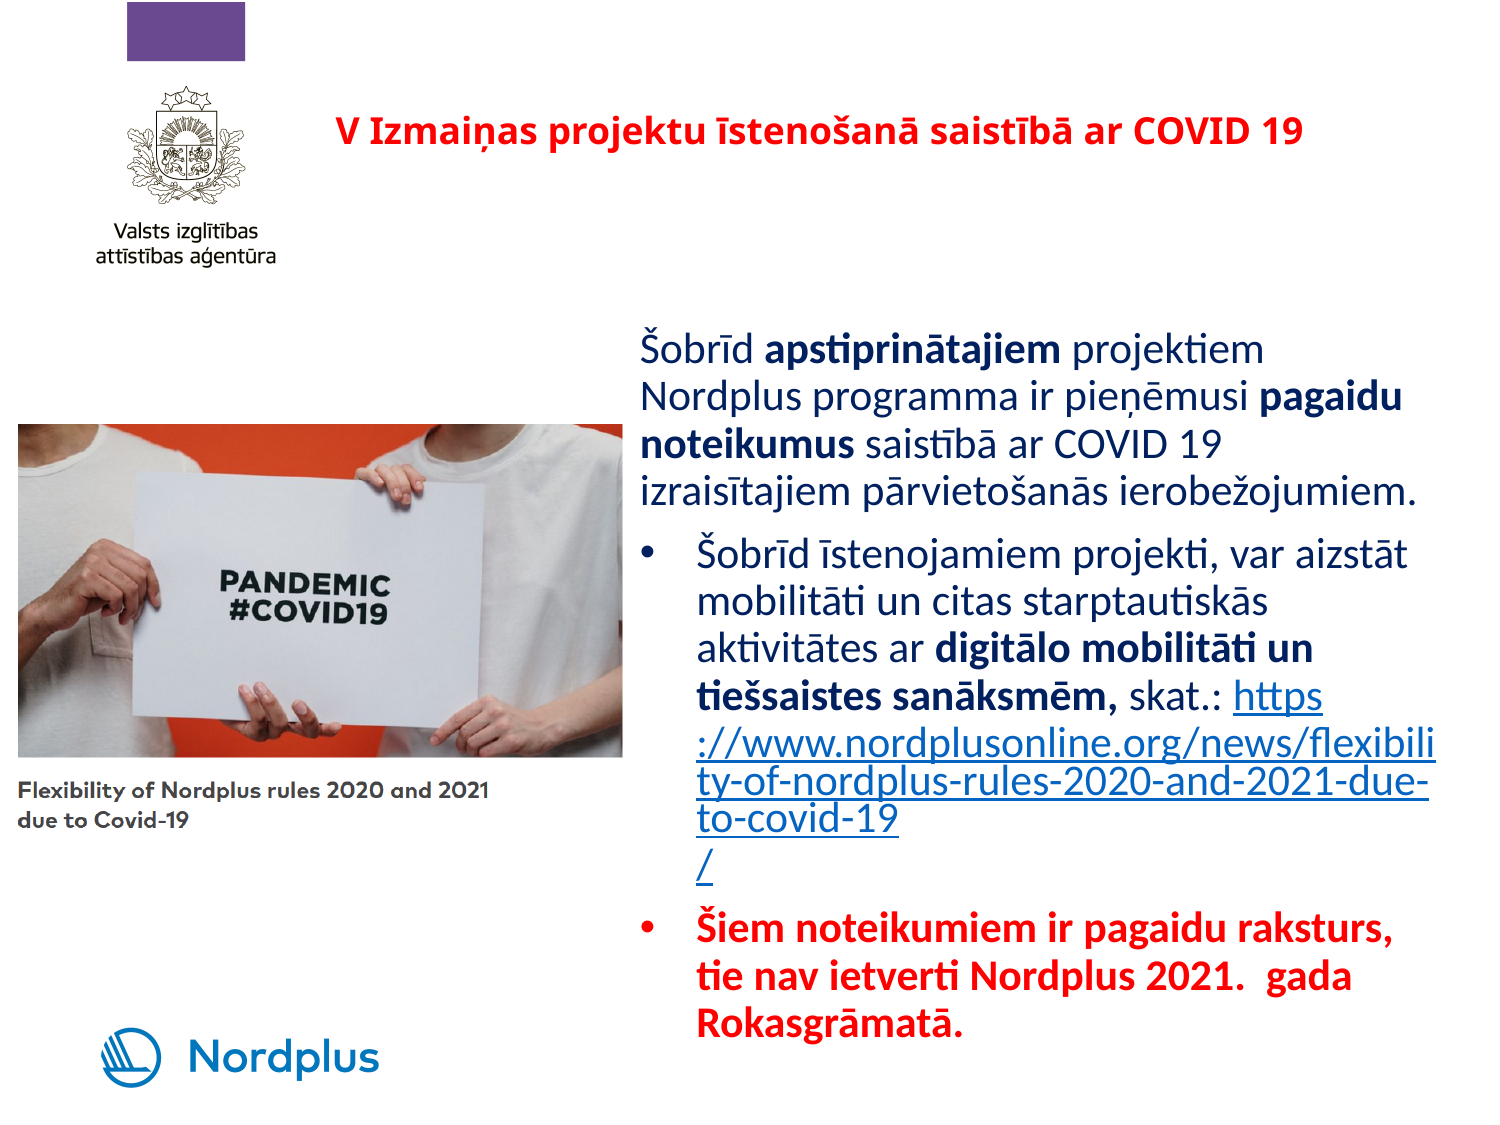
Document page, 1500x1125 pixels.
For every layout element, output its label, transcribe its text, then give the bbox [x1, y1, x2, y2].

title V Izmaiņas projektu īstenošanā saistībā ar COVID 19 [320, 104, 1413, 206]
list Šobrīd apstiprinātajiem projektiem Nordplus programma ir pieņēmusi pagaidu noteikumus saistībā ar COVID 19 izraisītajiem pārvietošanās ierobežojumiem. Šobrīd īstenojamiem projekti, var aizstāt mobilitāti un citas starptautiskās aktivitātes ar digitālo mobilitāti un tiešsaistes sanāksmēm, skat.: https://www.nordplusonline.org/news/flexibility-of-nordplus-rules-2020-and-2021-due-to-covid-19/ Šiem noteikumiem ir pagaidu raksturs, tie nav ietverti Nordplus 2021. gada Rokasgrāmatā. [624, 318, 1454, 1048]
picture [0, 0, 1500, 1125]
